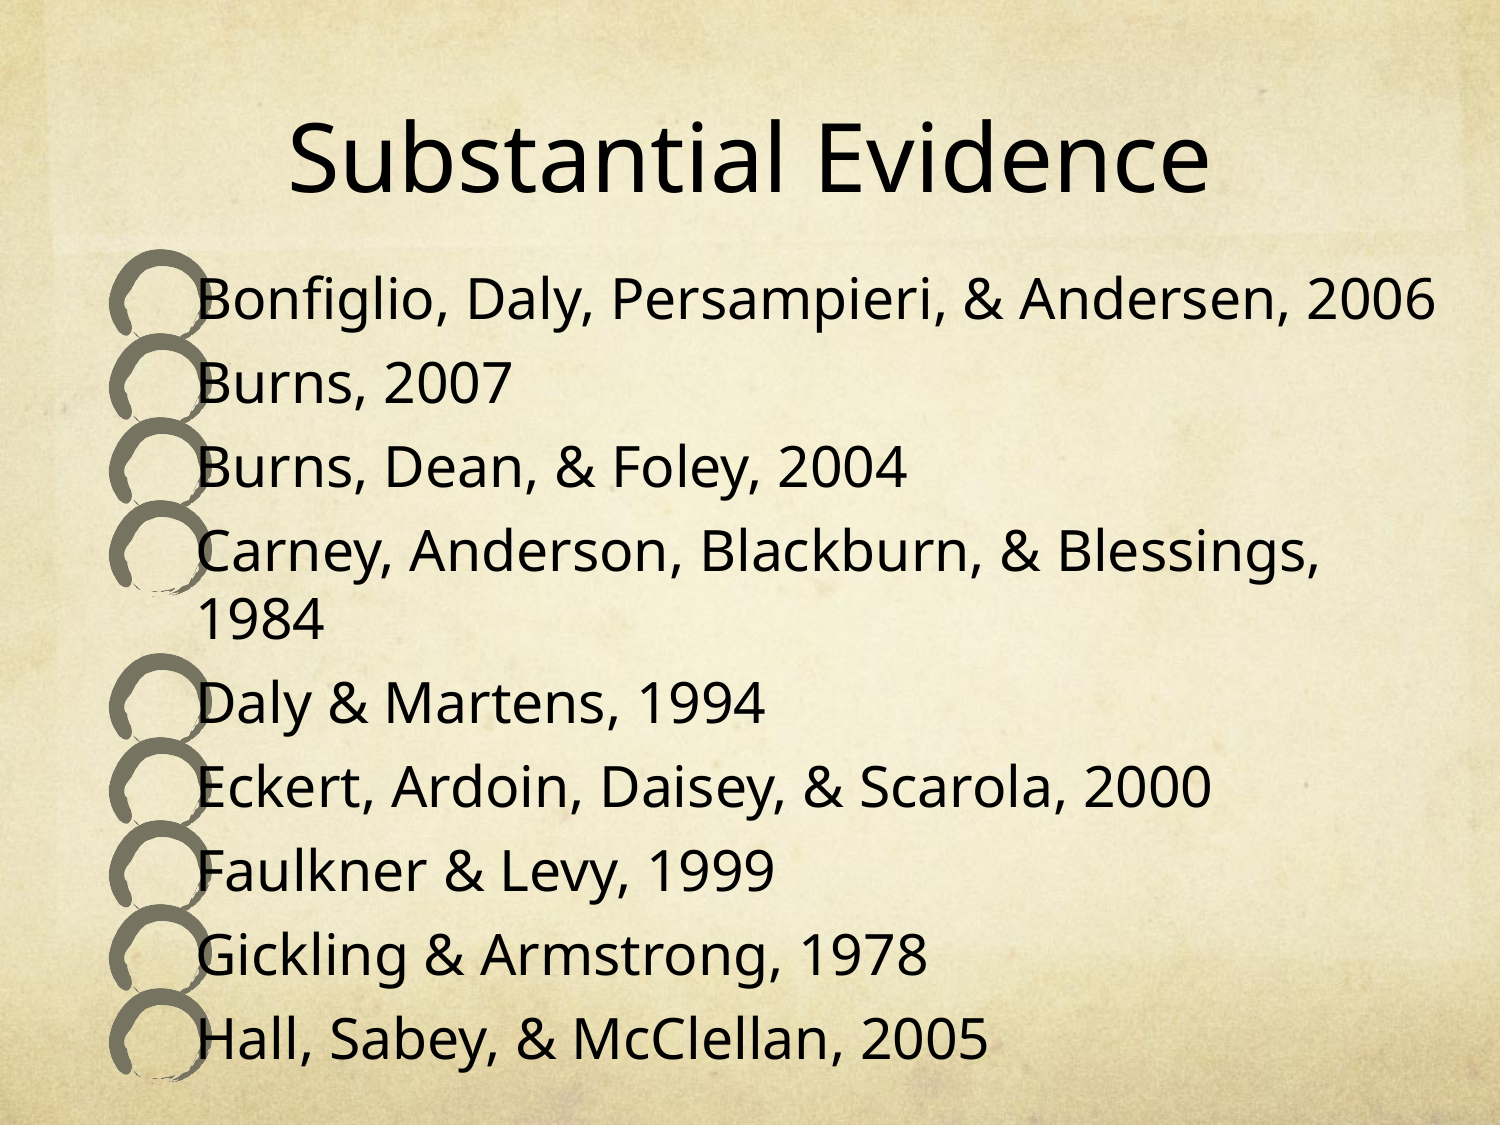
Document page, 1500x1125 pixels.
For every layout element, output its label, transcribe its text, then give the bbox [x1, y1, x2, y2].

title Substantial Evidence [150, 82, 1350, 225]
picture [0, 0, 1500, 1125]
list Bonfiglio, Daly, Persampieri, & Andersen, 2006 Burns, 2007 Burns, Dean, & Foley, 2004 Carney, Anderson, Blackburn, & Blessings, 1984 Daly & Martens, 1994 Eckert, Ardoin, Daisey, & Scarola, 2000 Faulkner & Levy, 1999 Gickling & Armstrong, 1978 Hall, Sabey, & McClellan, 2005 [93, 255, 1454, 1092]
